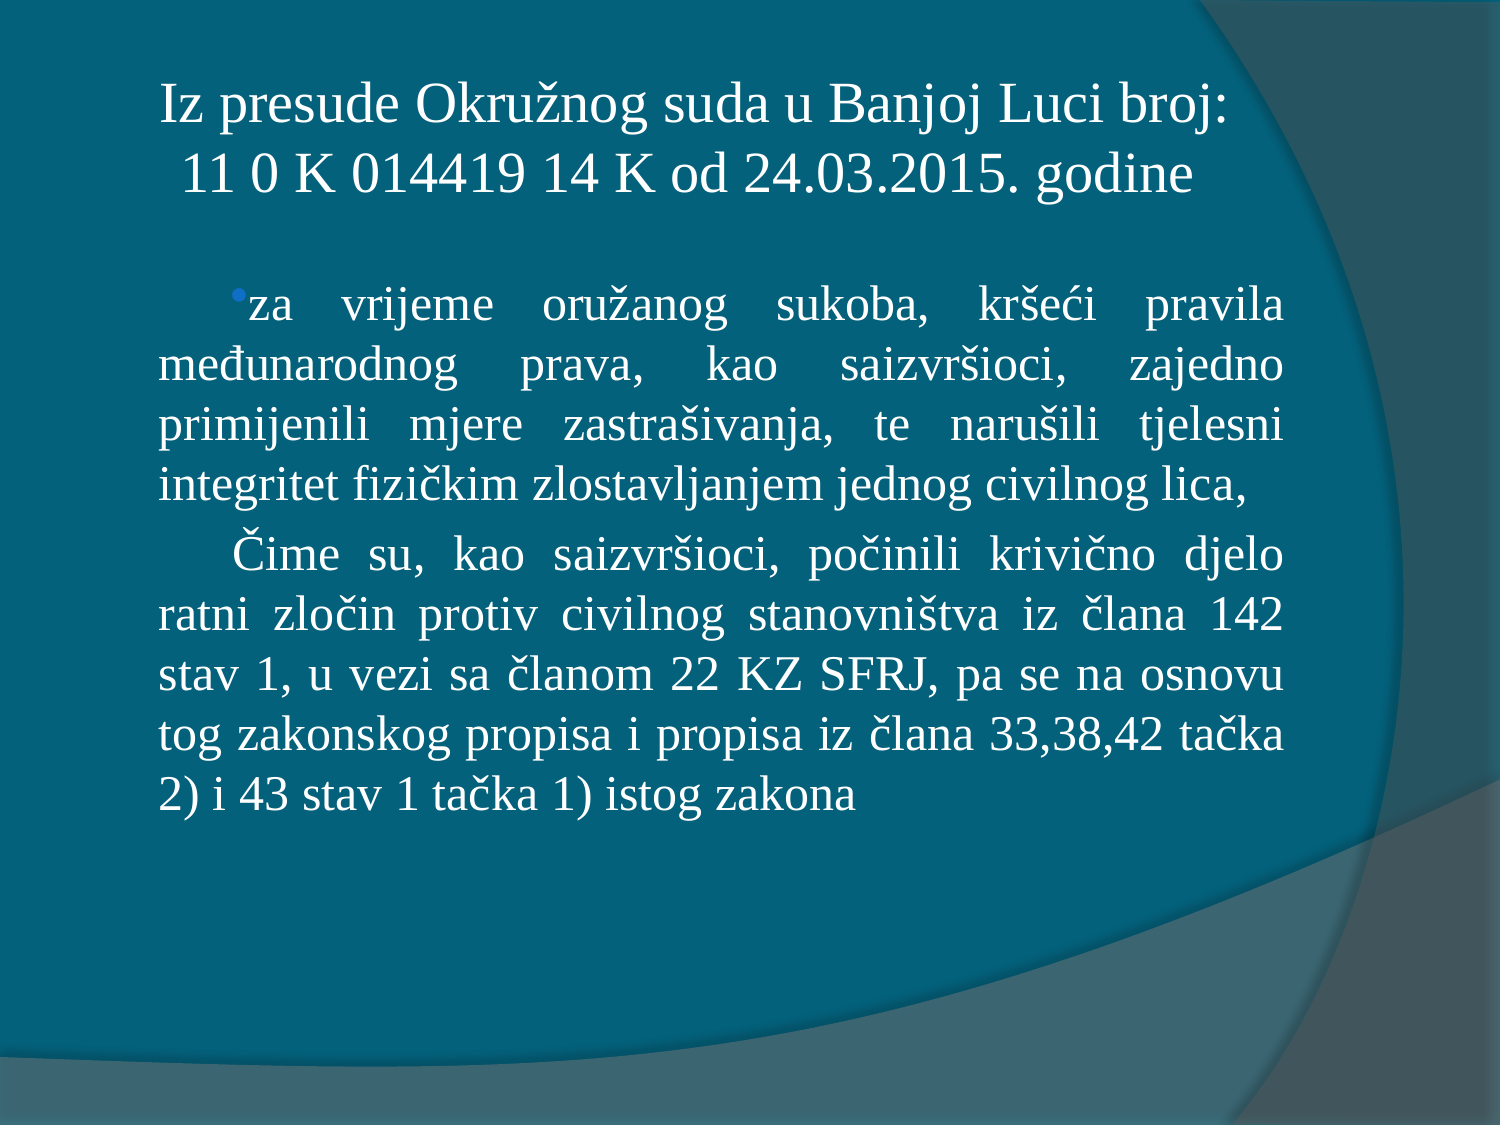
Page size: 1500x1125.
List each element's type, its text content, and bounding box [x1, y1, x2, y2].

list za vrijeme oružanog sukoba, kršeći pravila međunarodnog prava, kao saizvršioci, zajedno primijenili mjere zastrašivanja, te narušili tjelesni integritet fizičkim zlostavljanjem jednog civilnog lica, Čime su, kao saizvršioci, počinili krivično djelo ratni zločin protiv civilnog stanovništva iz člana 142 stav 1, u vezi sa članom 22 KZ SFRJ, pa se na osnovu tog zakonskog propisa i propisa iz člana 33,38,42 tačka 2) i 43 stav 1 tačka 1) istog zakona [75, 262, 1300, 1005]
title Iz presude Okružnog suda u Banjoj Luci broj: 11 0 K 014419 14 K od 24.03.2015. godine [75, 45, 1300, 233]
